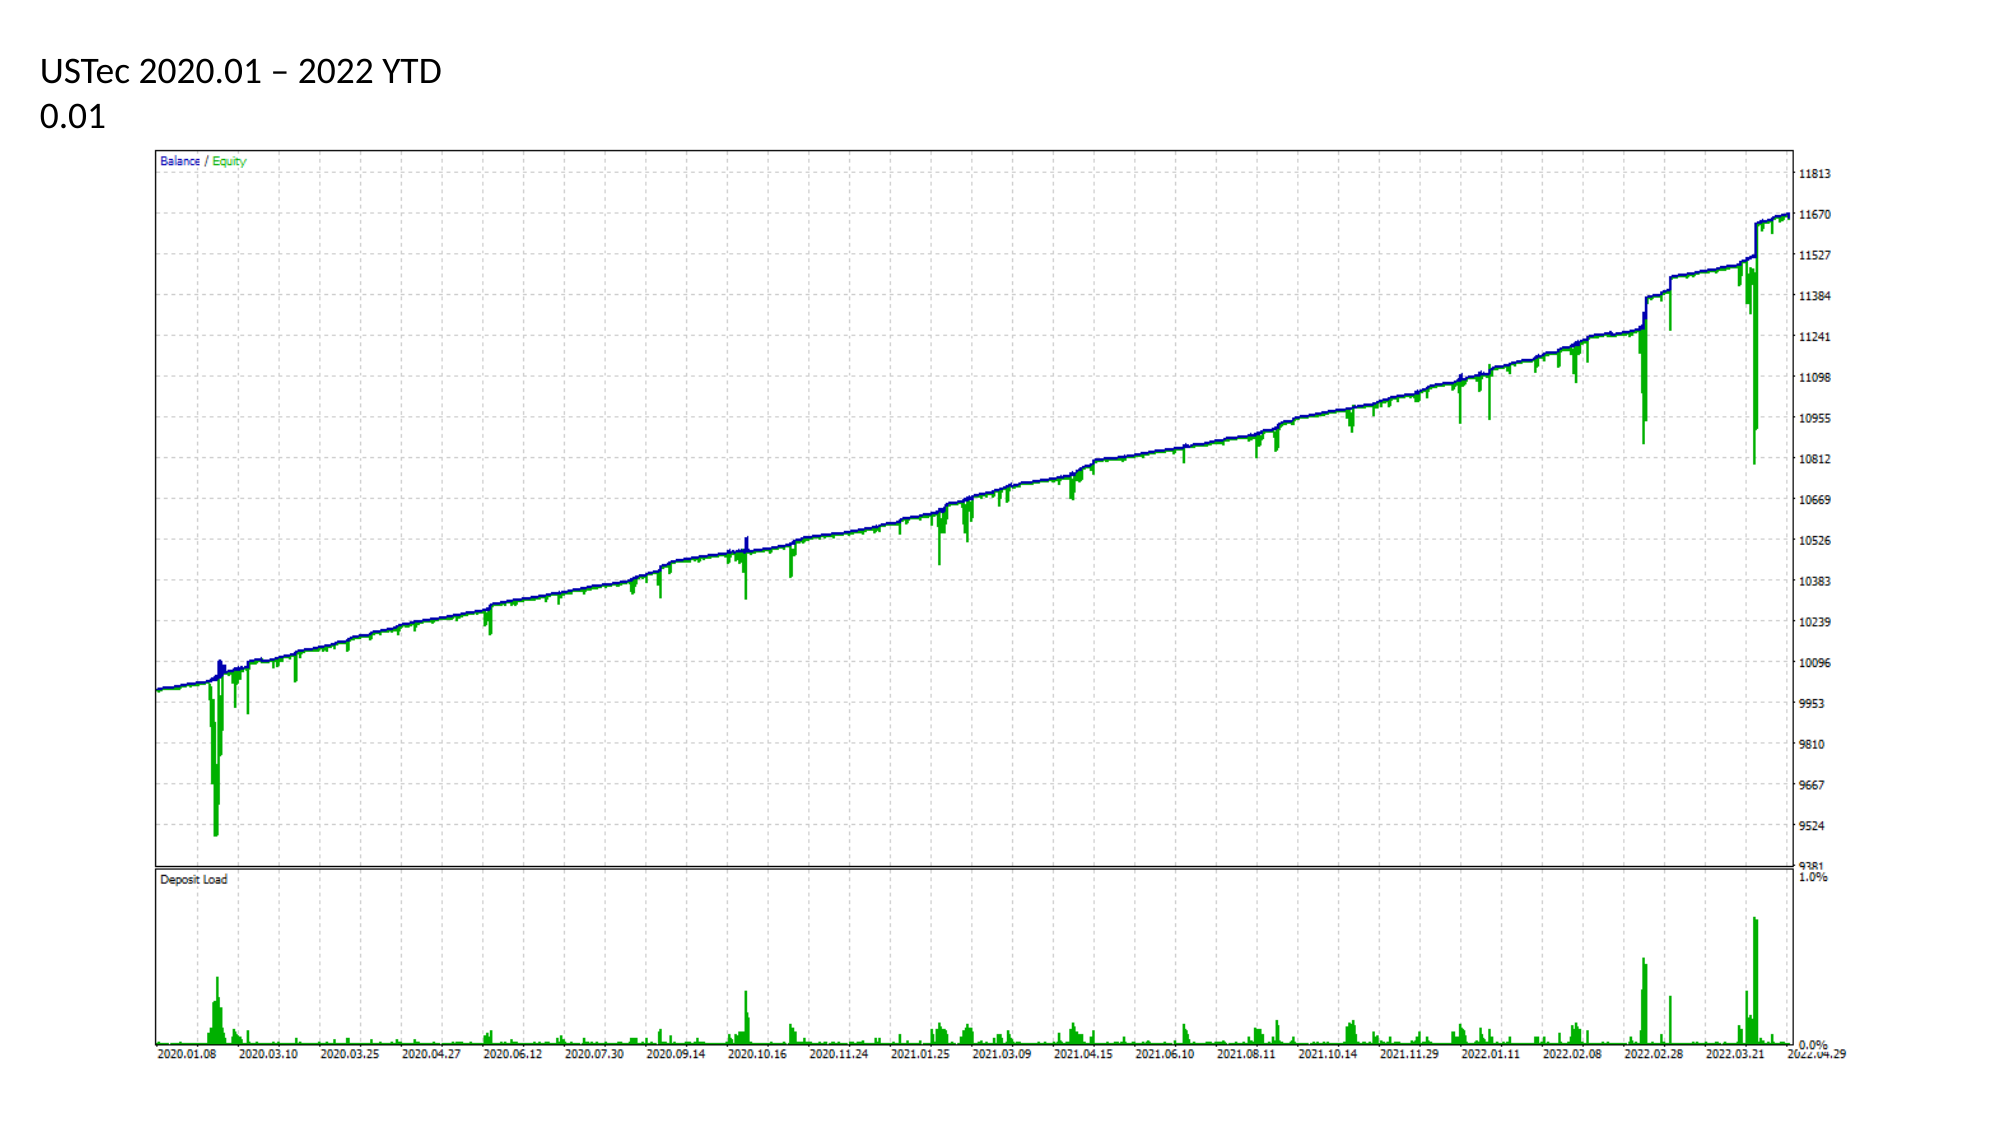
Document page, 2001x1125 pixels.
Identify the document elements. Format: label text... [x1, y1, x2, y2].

picture [149, 145, 1850, 1066]
text_box USTec 2020.01 – 2022 YTD 0.01 [24, 38, 1421, 144]
